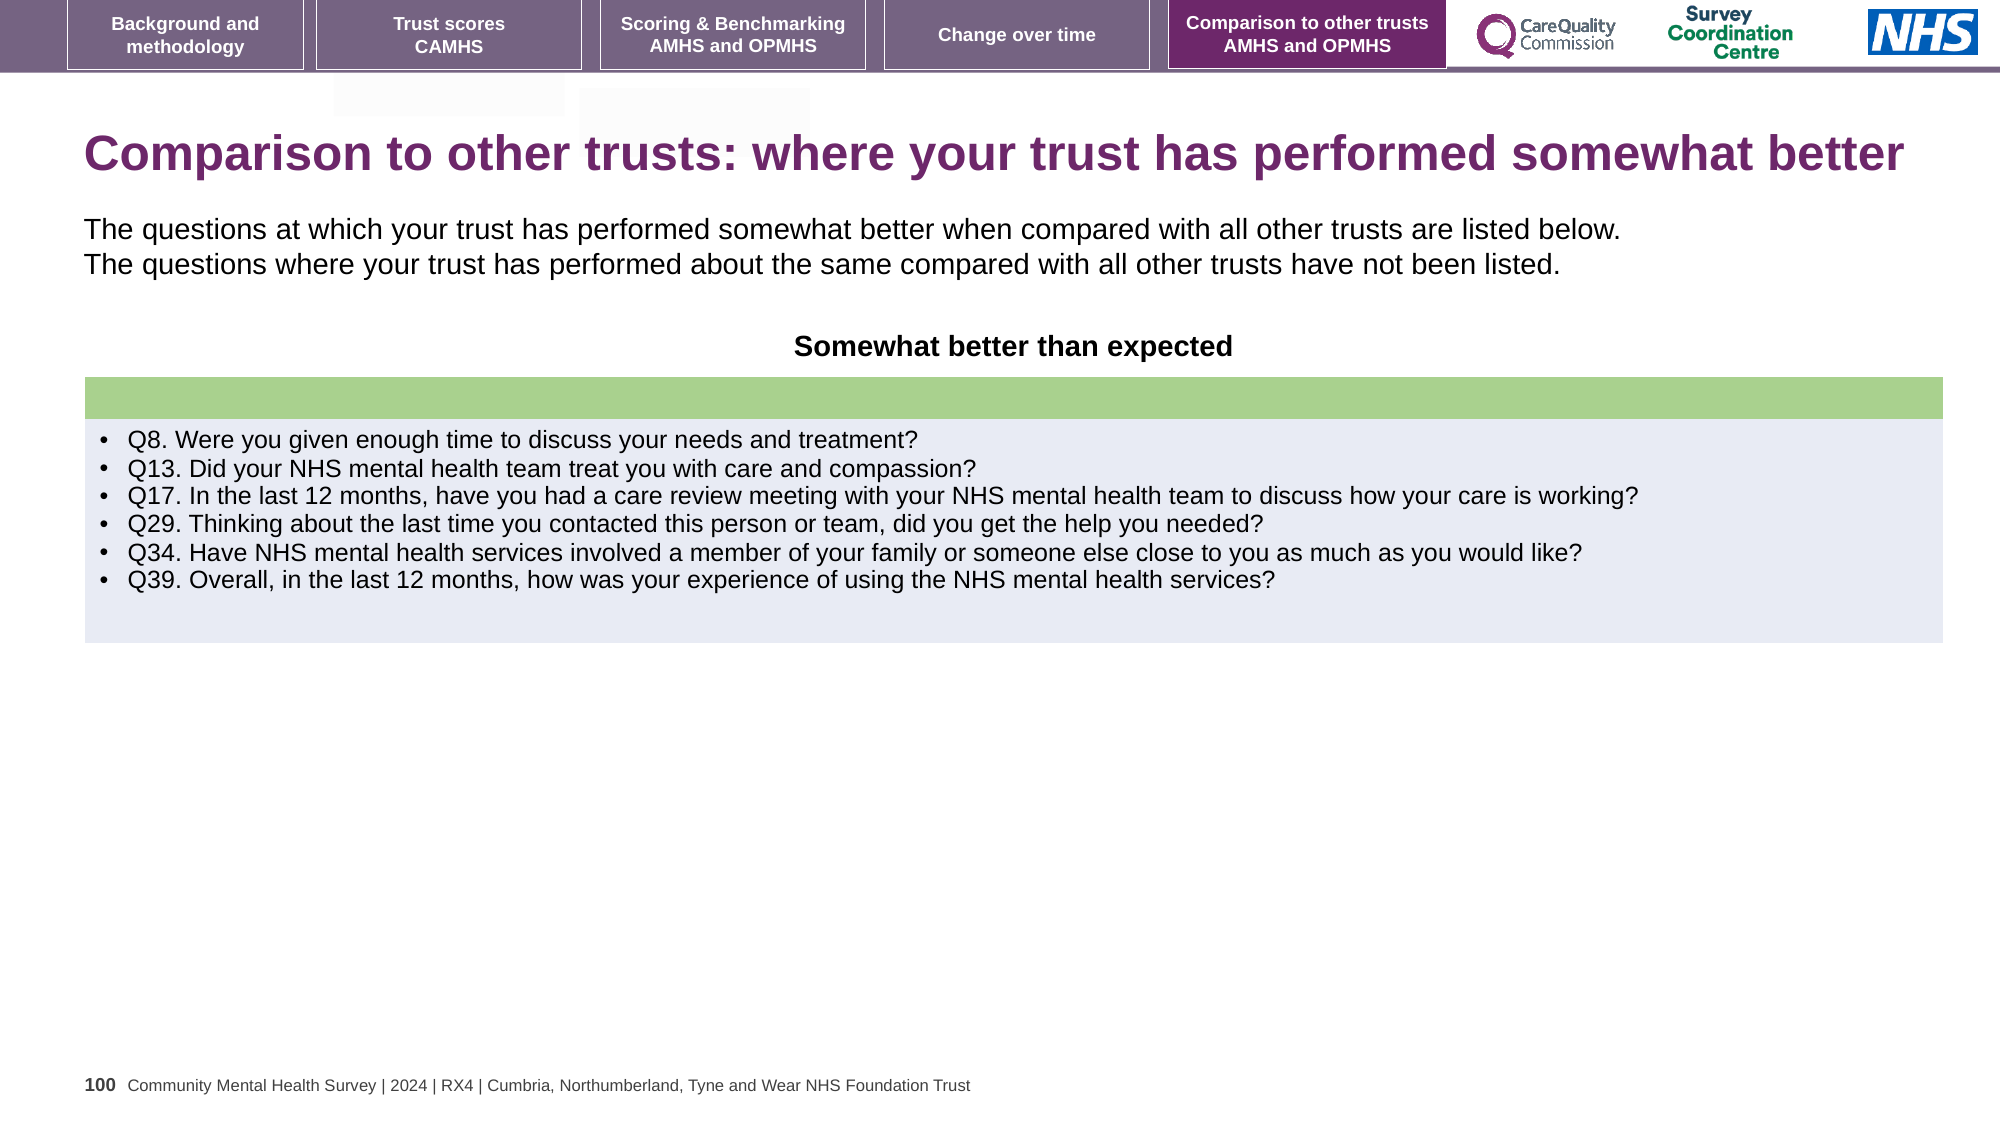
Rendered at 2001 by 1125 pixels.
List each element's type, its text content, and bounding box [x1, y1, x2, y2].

table_cell Q8. Were you given enough time to discuss your needs and treatment? Q13. Did your NHS mental health team treat you with care and compassion? Q17. In the last 12 months, have you had a care review meeting with your NHS mental health team to discuss how your care is working? Q29. Thinking about the last time you contacted this person or team, did you get the help you needed? Q34. Have NHS mental health services involved a member of your family or someone else close to you as much as you would like? Q39. Overall, in the last 12 months, how was your experience of using the NHS mental health services? [85, 419, 1943, 643]
picture [1476, 13, 1616, 59]
title Comparison to other trusts: where your trust has performed somewhat better [68, 100, 1942, 209]
text_box 100 [84, 1065, 122, 1125]
picture [1868, 9, 1978, 55]
table_header Somewhat better than expected [85, 314, 1943, 377]
table_cell [85, 377, 1943, 419]
text_box The questions at which your trust has performed somewhat better when compared with all other trusts are listed below. The questions where your trust has performed about the same compared with all other trusts have not been listed. [68, 202, 1896, 288]
picture [1666, 3, 1794, 61]
